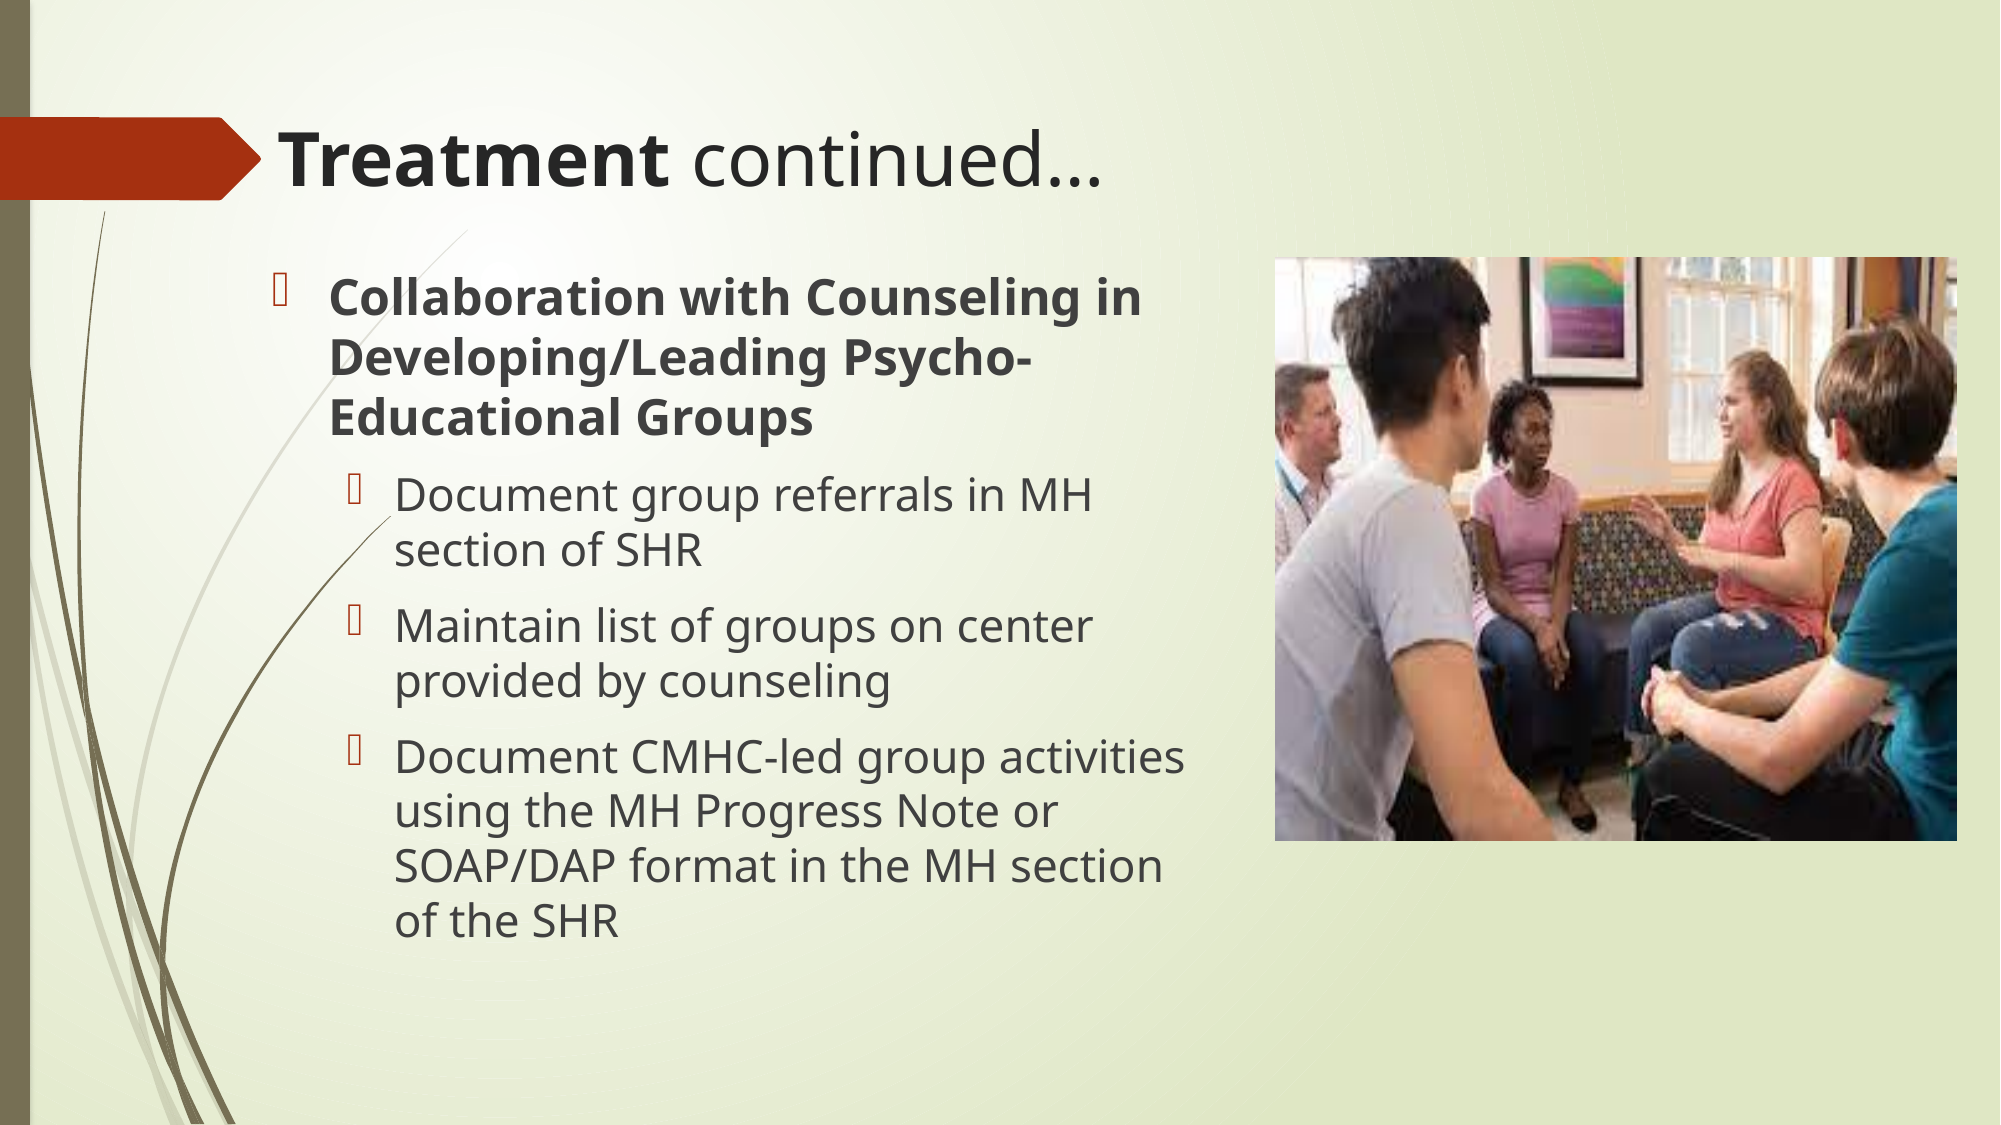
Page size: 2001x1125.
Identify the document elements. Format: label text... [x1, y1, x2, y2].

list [1274, 257, 1957, 841]
list Collaboration with Counseling in Developing/Leading Psycho-Educational Groups Document group referrals in MH section of SHR Maintain list of groups on center provided by counseling Document CMHC-led group activities using the MH Progress Note or SOAP/DAP format in the MH section of the SHR [256, 257, 1220, 1008]
title Treatment continued… [262, 81, 1763, 232]
